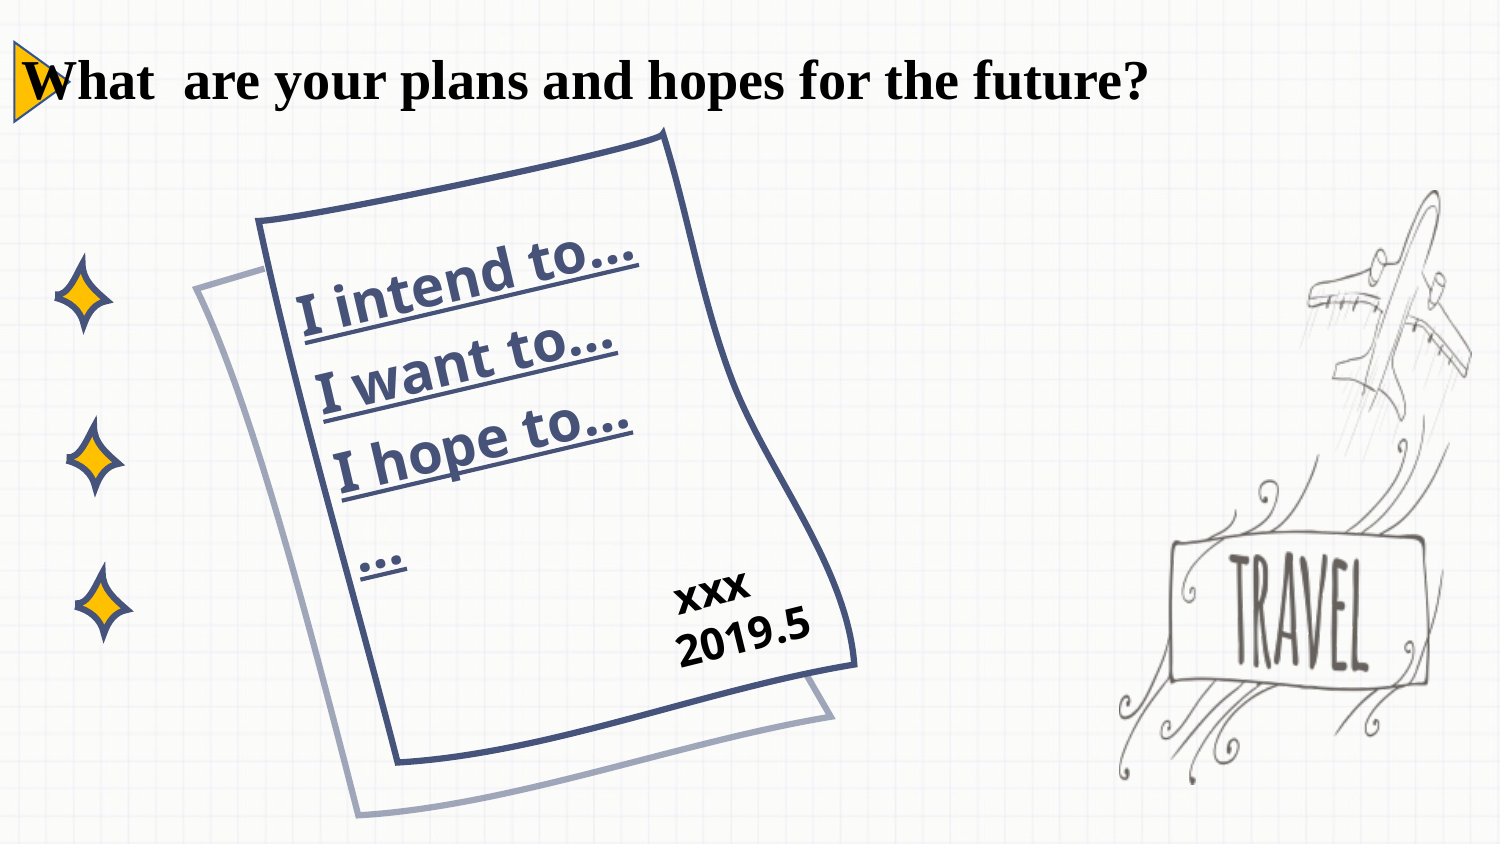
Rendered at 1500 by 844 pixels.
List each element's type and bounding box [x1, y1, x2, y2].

text_box [215, 133, 842, 812]
text_box [66, 426, 119, 488]
text_box [0, 35, 1171, 122]
picture [1119, 190, 1472, 785]
text_box [55, 263, 108, 325]
text_box [75, 572, 128, 634]
